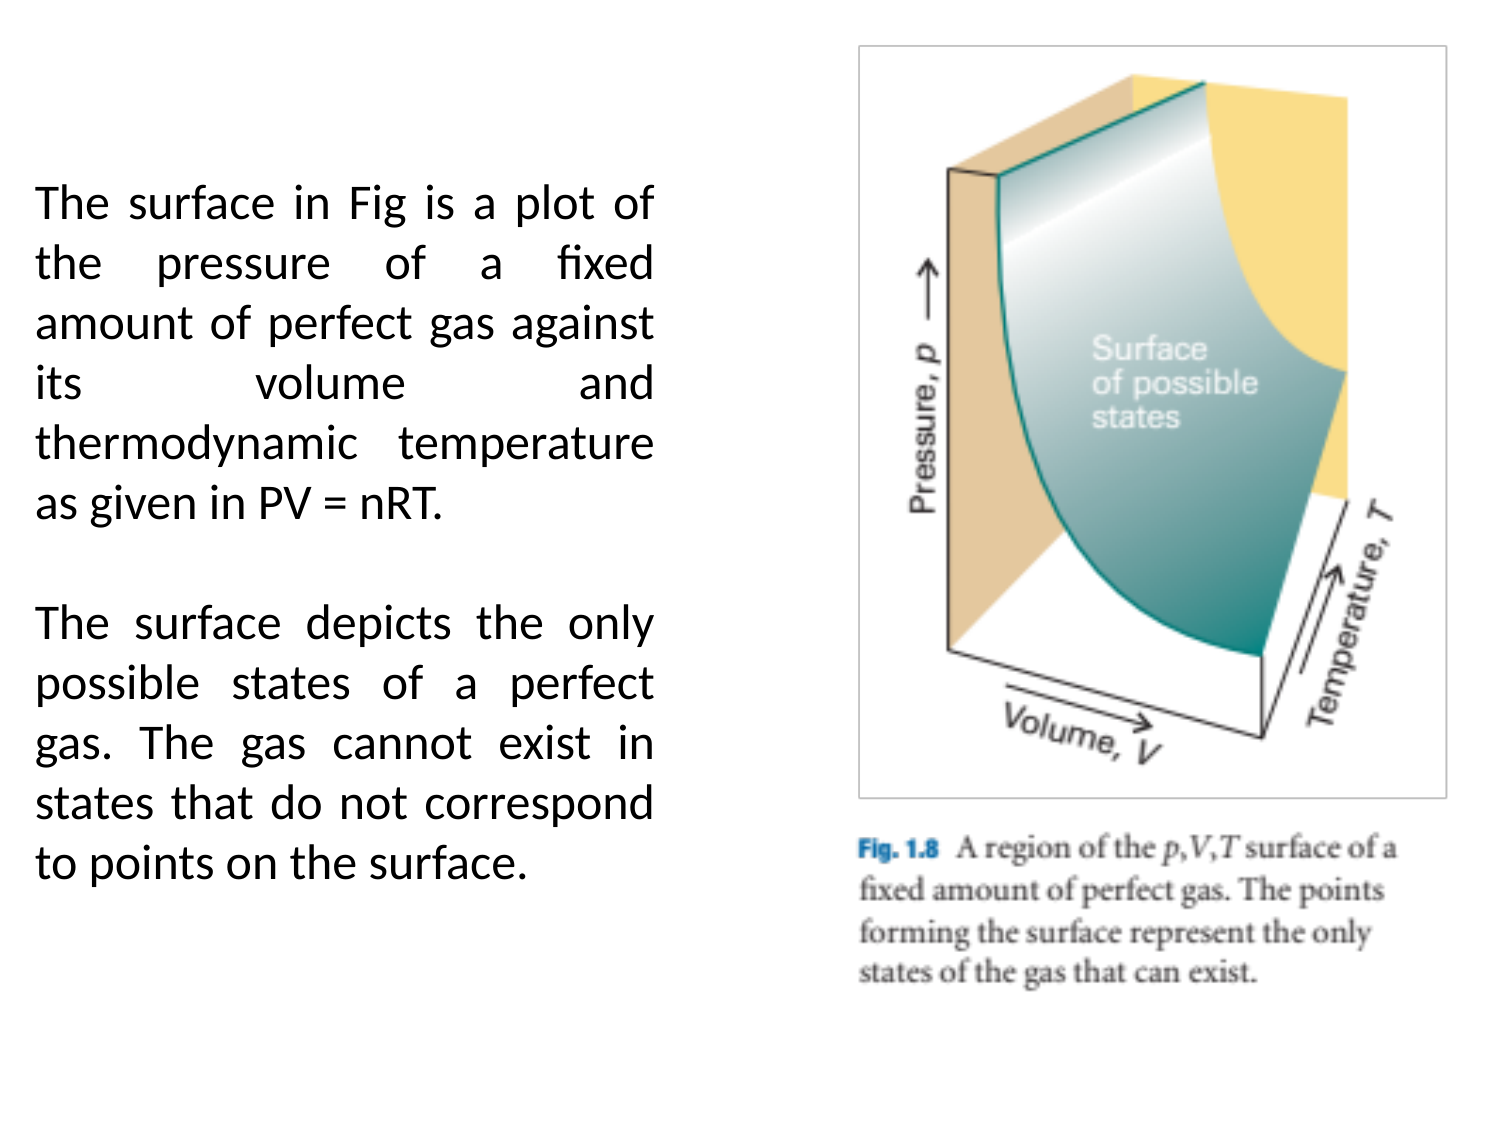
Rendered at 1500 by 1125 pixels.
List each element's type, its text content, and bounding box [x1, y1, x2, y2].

picture [812, 27, 1471, 1011]
text_box The surface in Fig is a plot of the pressure of a fixed amount of perfect gas against its volume and thermodynamic temperature as given in PV = nRT. The surface depicts the only possible states of a perfect gas. The gas cannot exist in states that do not correspond to points on the surface. [20, 162, 670, 898]
